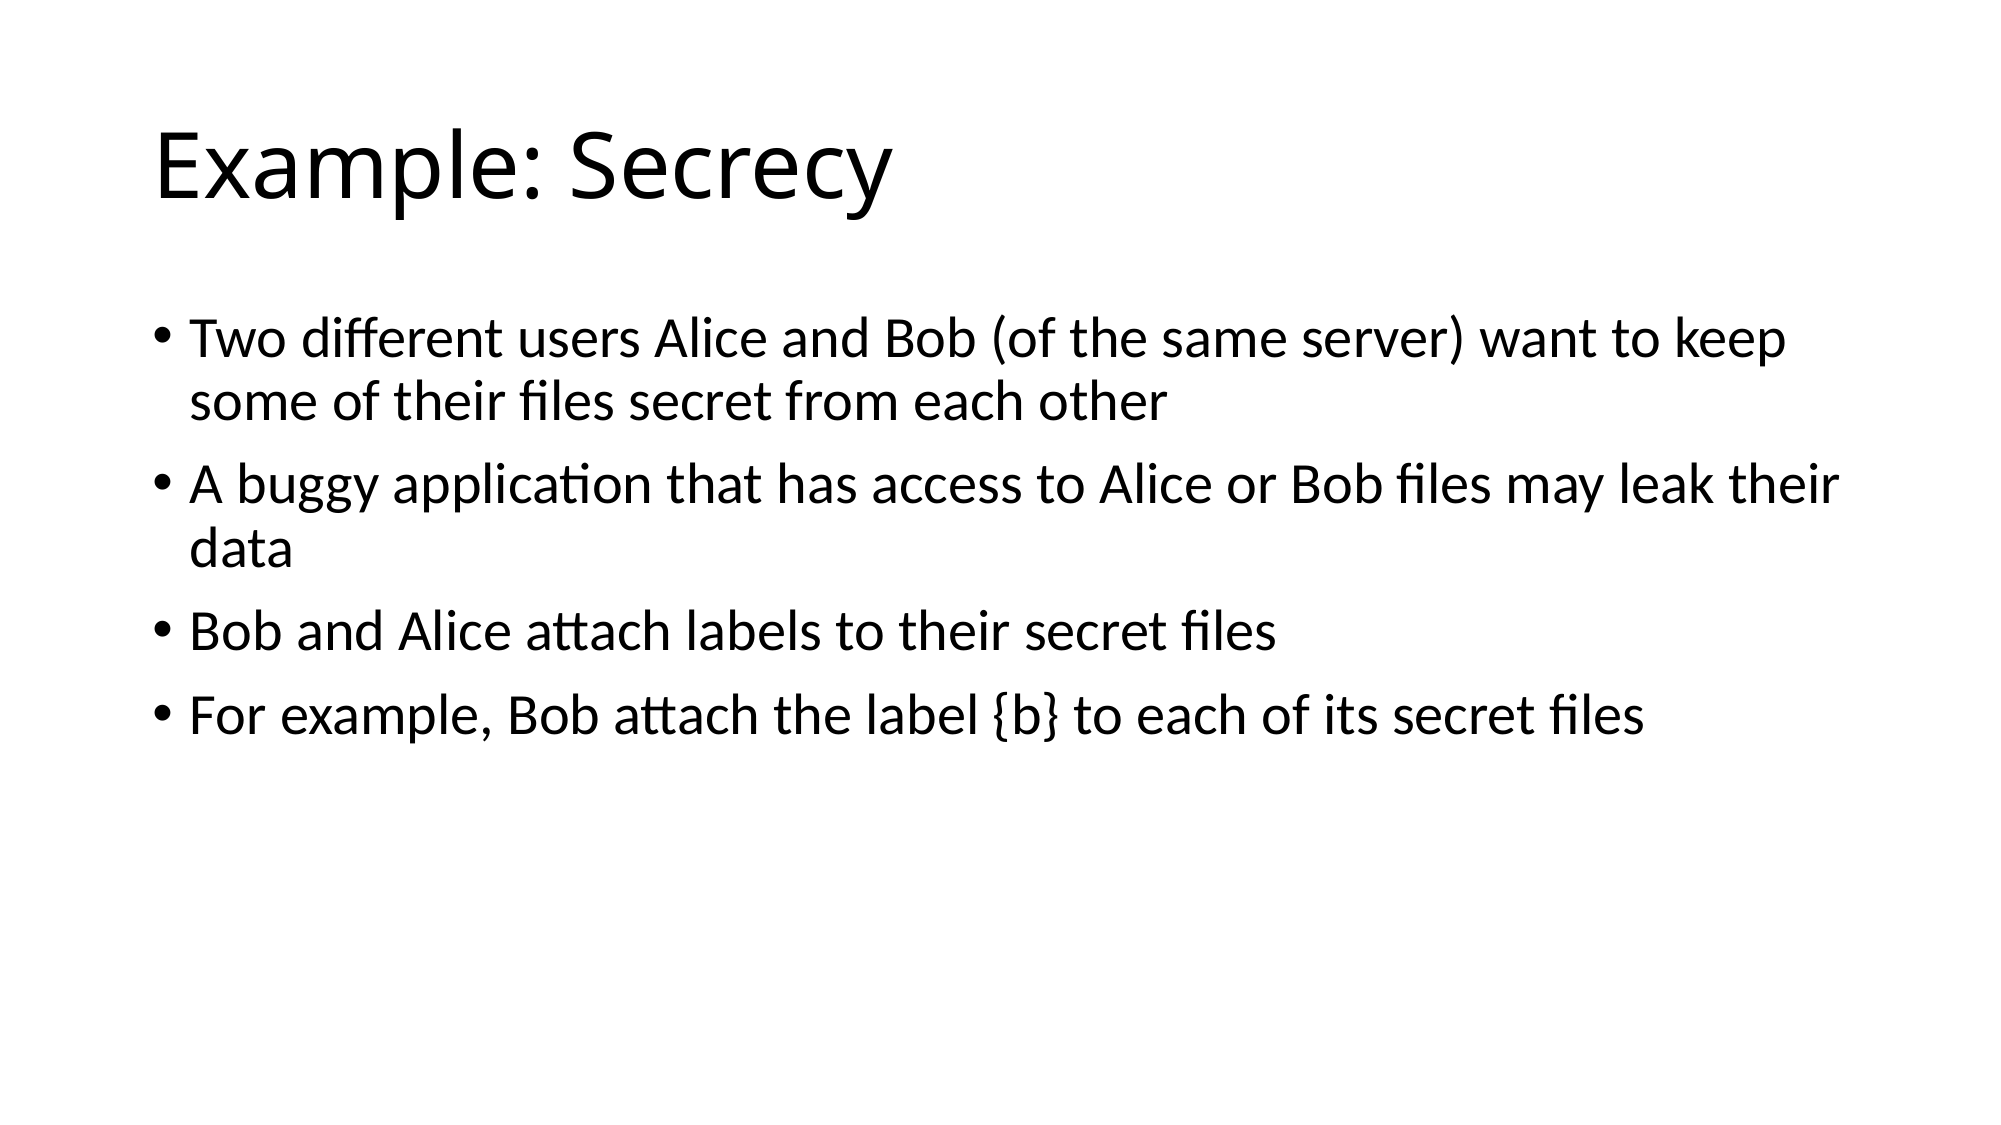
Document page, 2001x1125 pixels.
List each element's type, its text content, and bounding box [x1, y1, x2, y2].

list Two different users Alice and Bob (of the same server) want to keep some of their files secret from each other A buggy application that has access to Alice or Bob files may leak their data Bob and Alice attach labels to their secret files For example, Bob attach the label {b} to each of its secret files [137, 299, 1863, 1014]
title Example: Secrecy [137, 59, 1863, 278]
